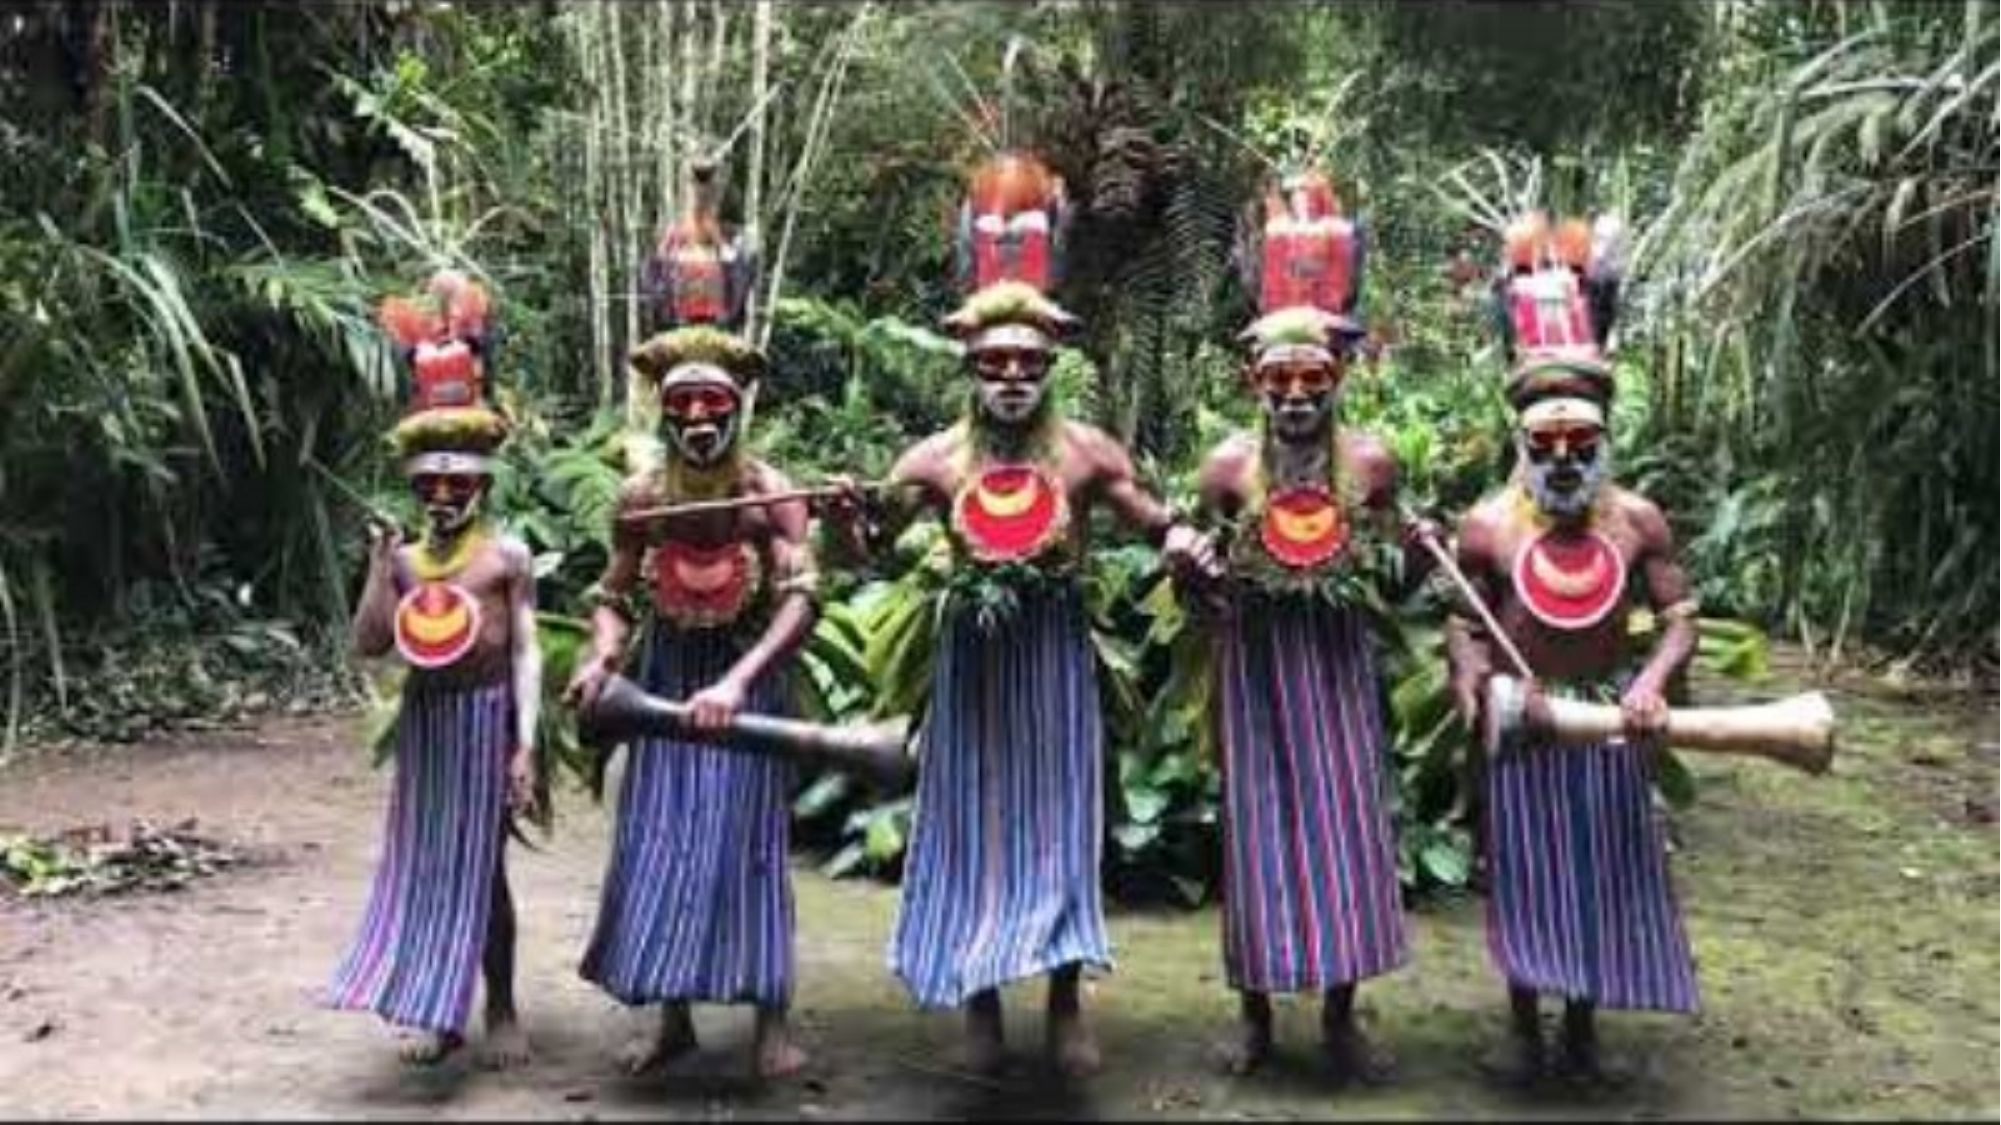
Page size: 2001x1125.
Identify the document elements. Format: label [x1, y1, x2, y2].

text_box [0, 0, 2000, 1125]
